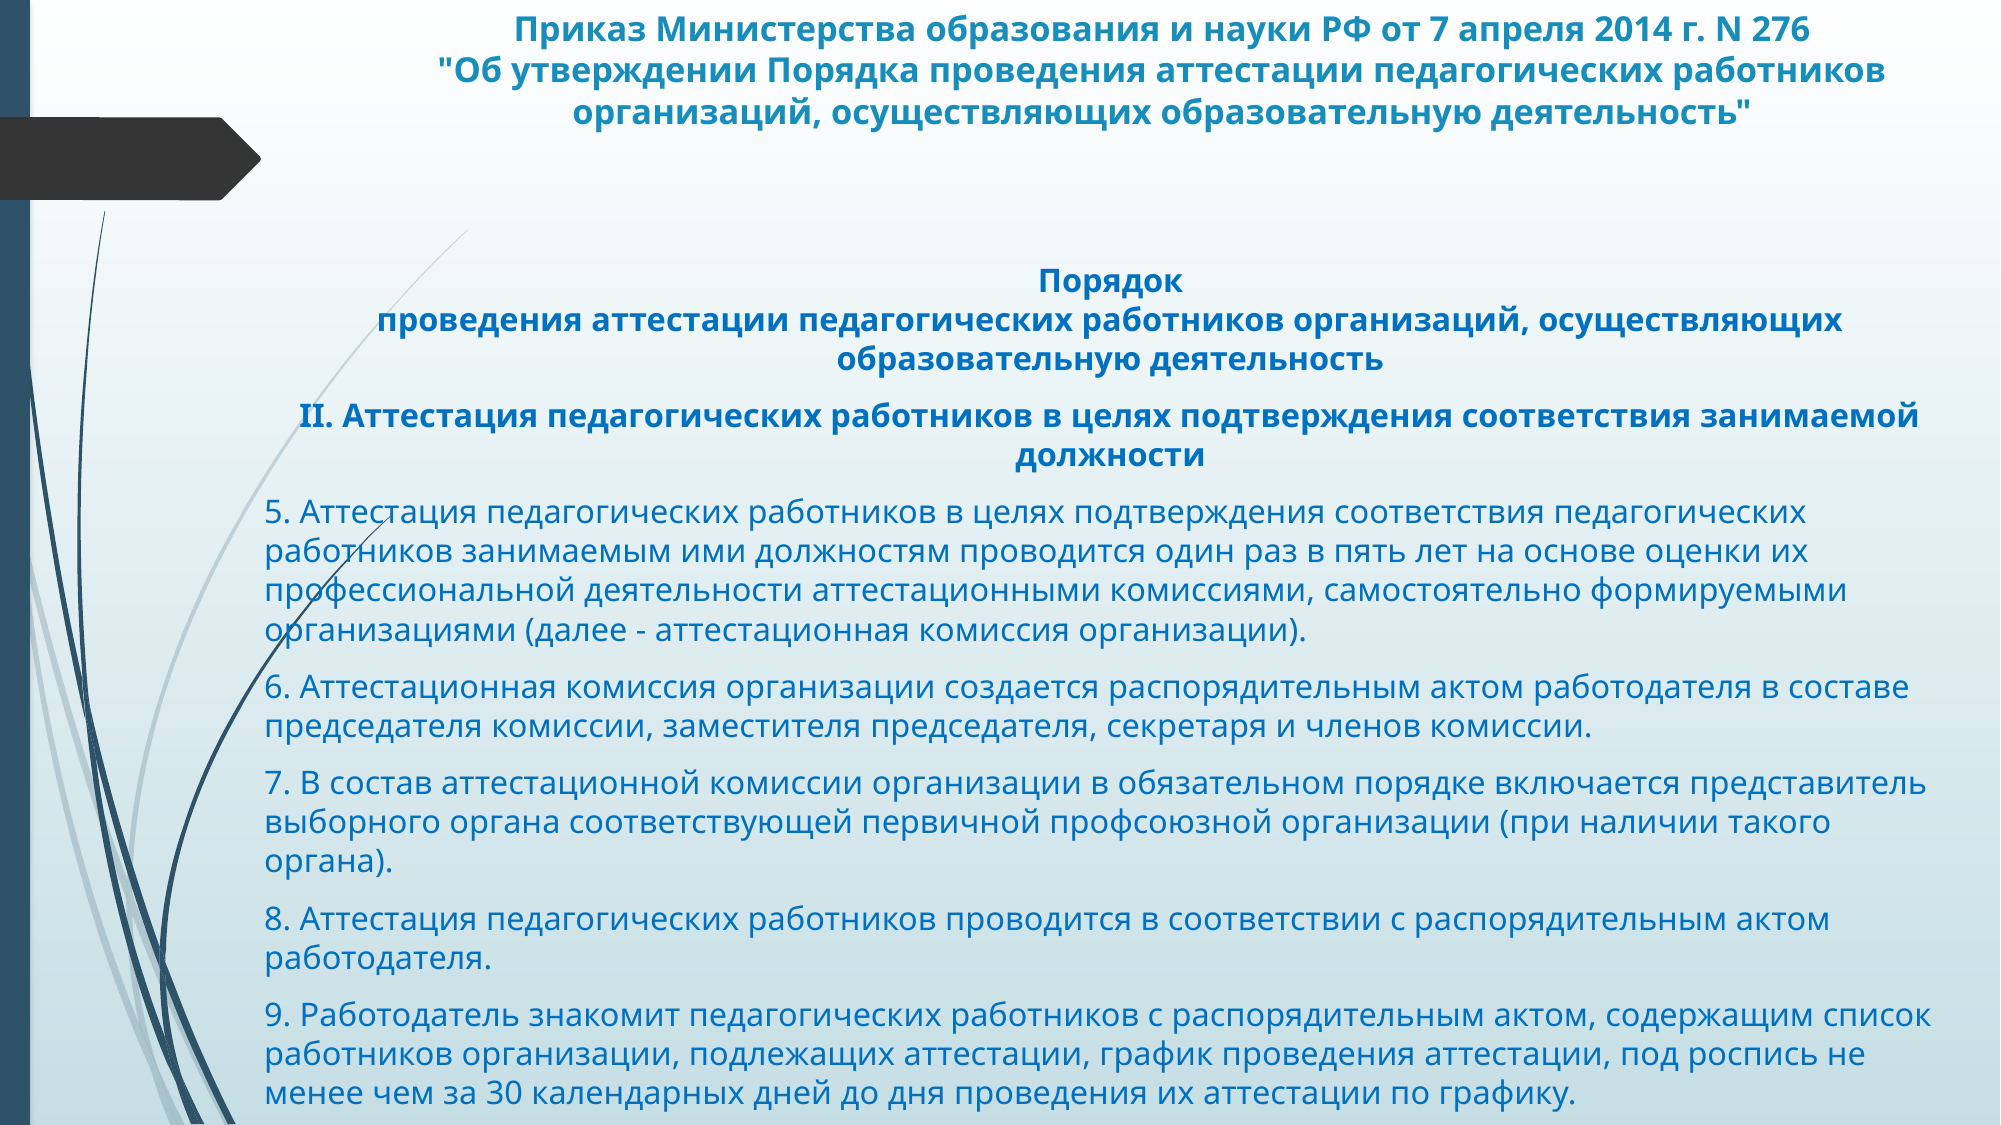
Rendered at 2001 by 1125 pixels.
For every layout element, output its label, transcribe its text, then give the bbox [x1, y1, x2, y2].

list Порядок проведения аттестации педагогических работников организаций, осуществляющих образовательную деятельность II. Аттестация педагогических работников в целях подтверждения соответствия занимаемой должности 5. Аттестация педагогических работников в целях подтверждения соответствия педагогических работников занимаемым ими должностям проводится один раз в пять лет на основе оценки их профессиональной деятельности аттестационными комиссиями, самостоятельно формируемыми организациями (далее - аттестационная комиссия организации). 6. Аттестационная комиссия организации создается распорядительным актом работодателя в составе председателя комиссии, заместителя председателя, секретаря и членов комиссии. 7. В состав аттестационной комиссии организации в обязательном порядке включается представитель выборного органа соответствующей первичной профсоюзной организации (при наличии такого органа). 8. Аттестация педагогических работников проводится в соответствии с распорядительным актом работодателя. 9. Работодатель знакомит педагогических работников с распорядительным актом, содержащим список работников организации, подлежащих аттестации, график проведения аттестации, под роспись не менее чем за 30 календарных дней до дня проведения их аттестации по графику. [249, 251, 1973, 1125]
title Приказ Министерства образования и науки РФ от 7 апреля 2014 г. N 276 "Об утверждении Порядка проведения аттестации педагогических работников организаций, осуществляющих образовательную деятельность" [376, 0, 1948, 211]
